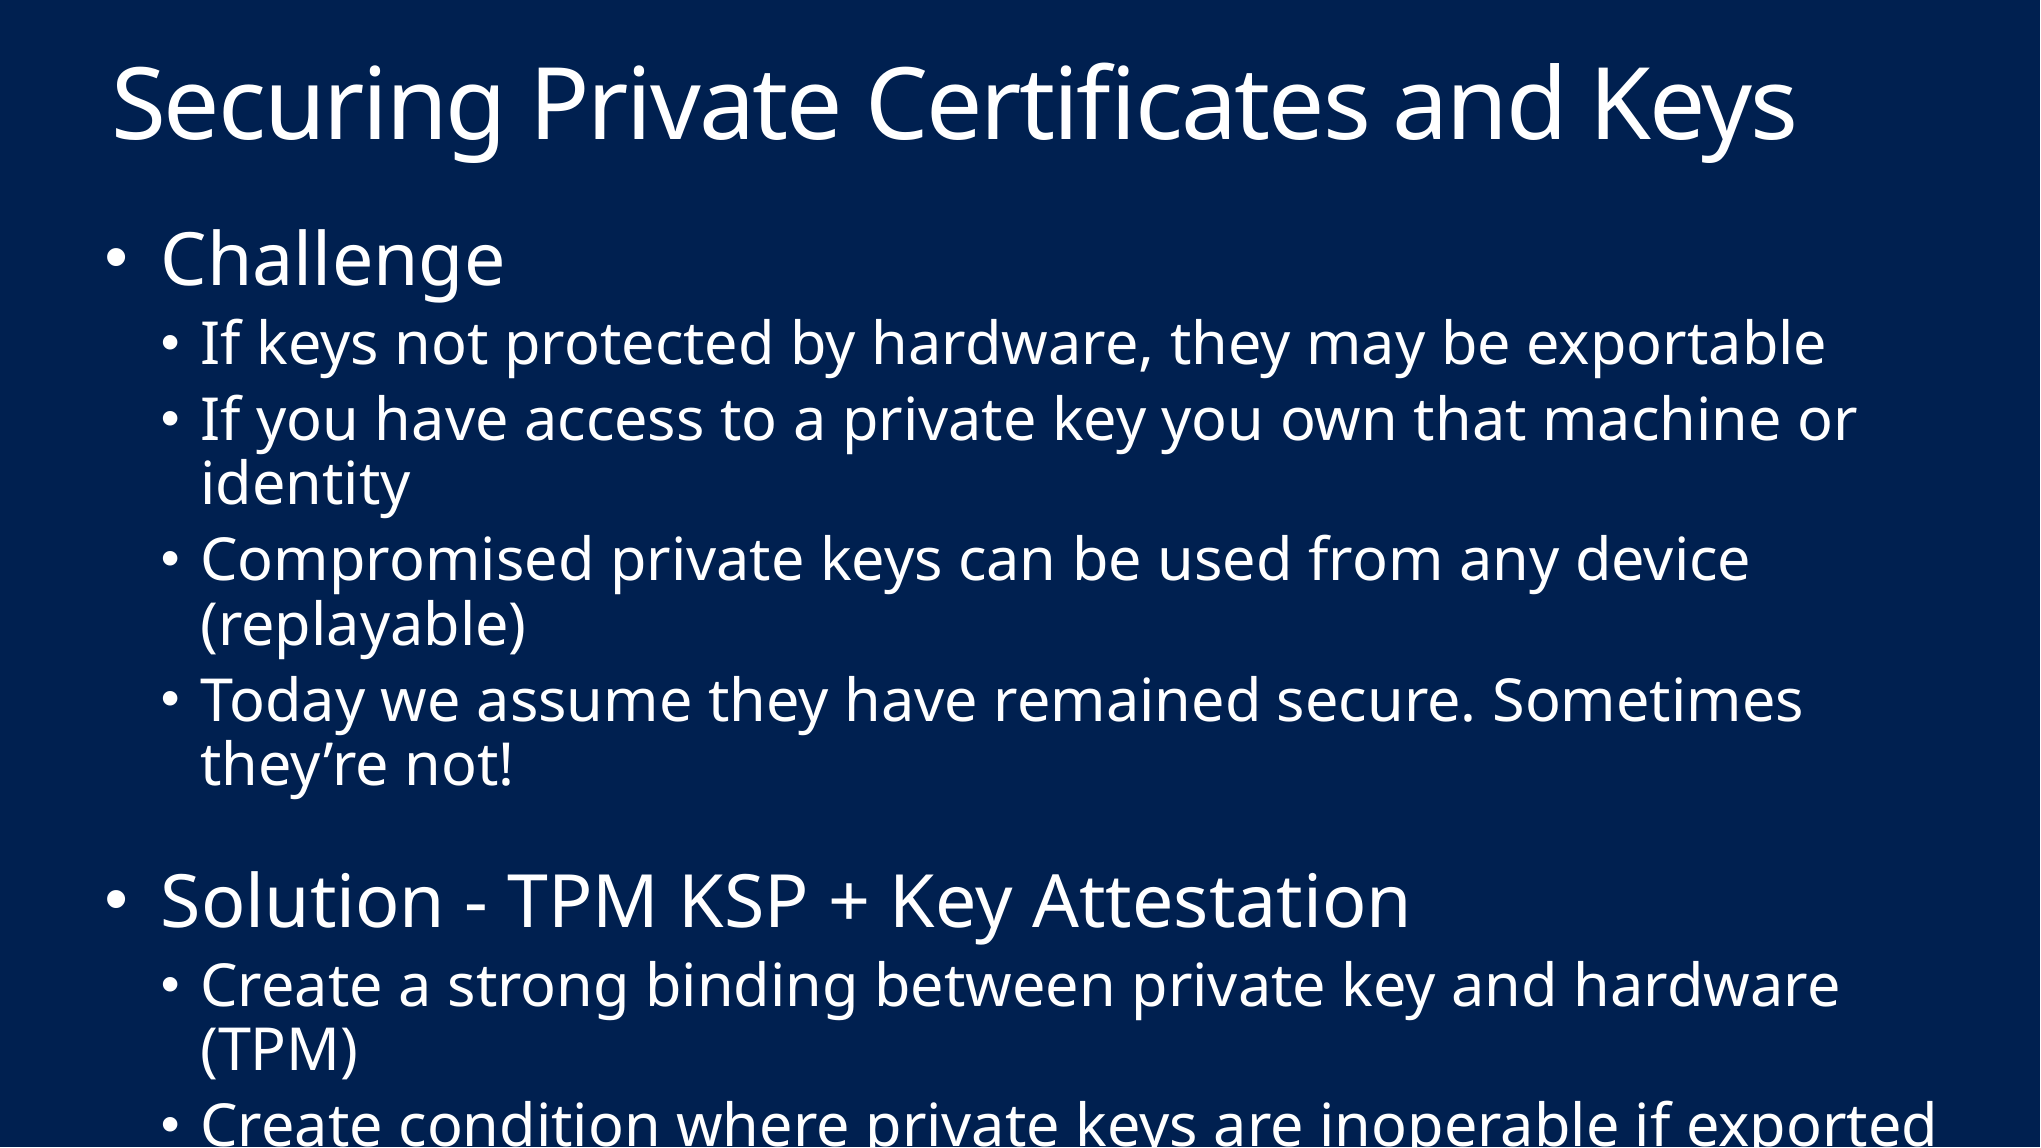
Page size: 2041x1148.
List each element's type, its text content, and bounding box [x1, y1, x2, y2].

list Challenge If keys not protected by hardware, they may be exportable If you have access to a private key you own that machine or identity Compromised private keys can be used from any device (replayable) Today we assume they have remained secure. Sometimes they’re not! Solution - TPM KSP + Key Attestation Create a strong binding between private key and hardware (TPM) Create condition where private keys are inoperable if exported Provide way to attest if a key was secured with TPM [80, 206, 1980, 967]
title Securing Private Certificates and Keys [87, 38, 1953, 162]
